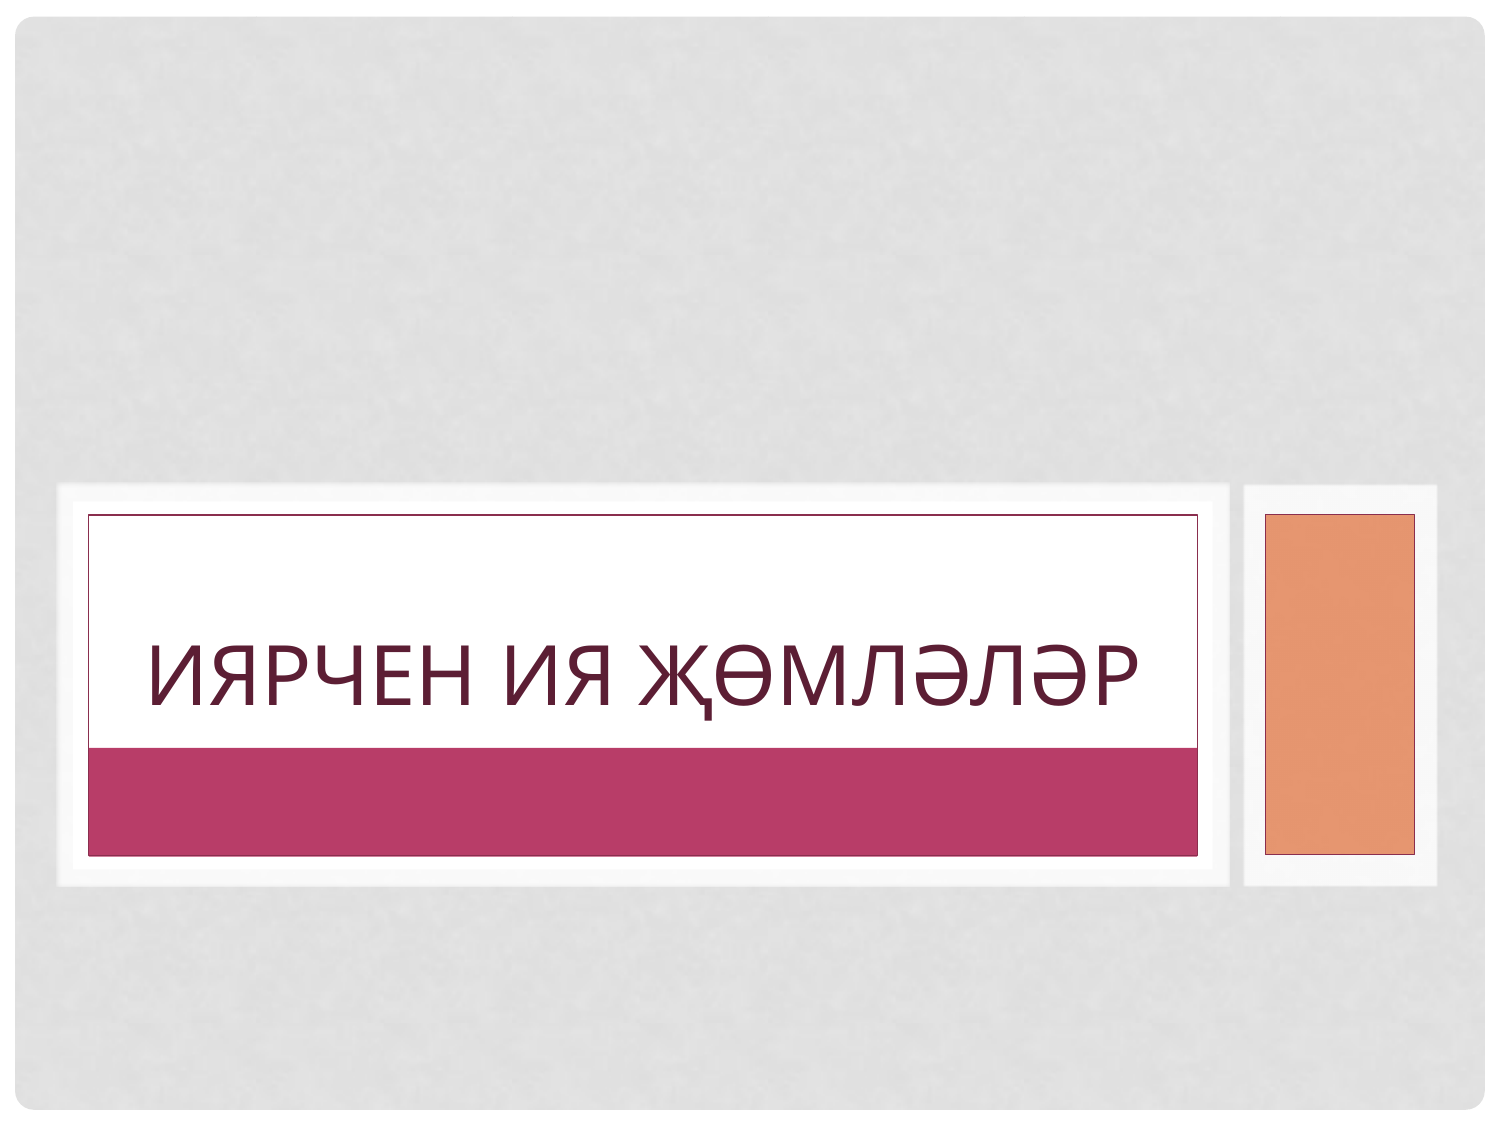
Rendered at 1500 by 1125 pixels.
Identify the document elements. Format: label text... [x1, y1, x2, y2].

title Иярчен ия җөмләләр [99, 529, 1187, 730]
